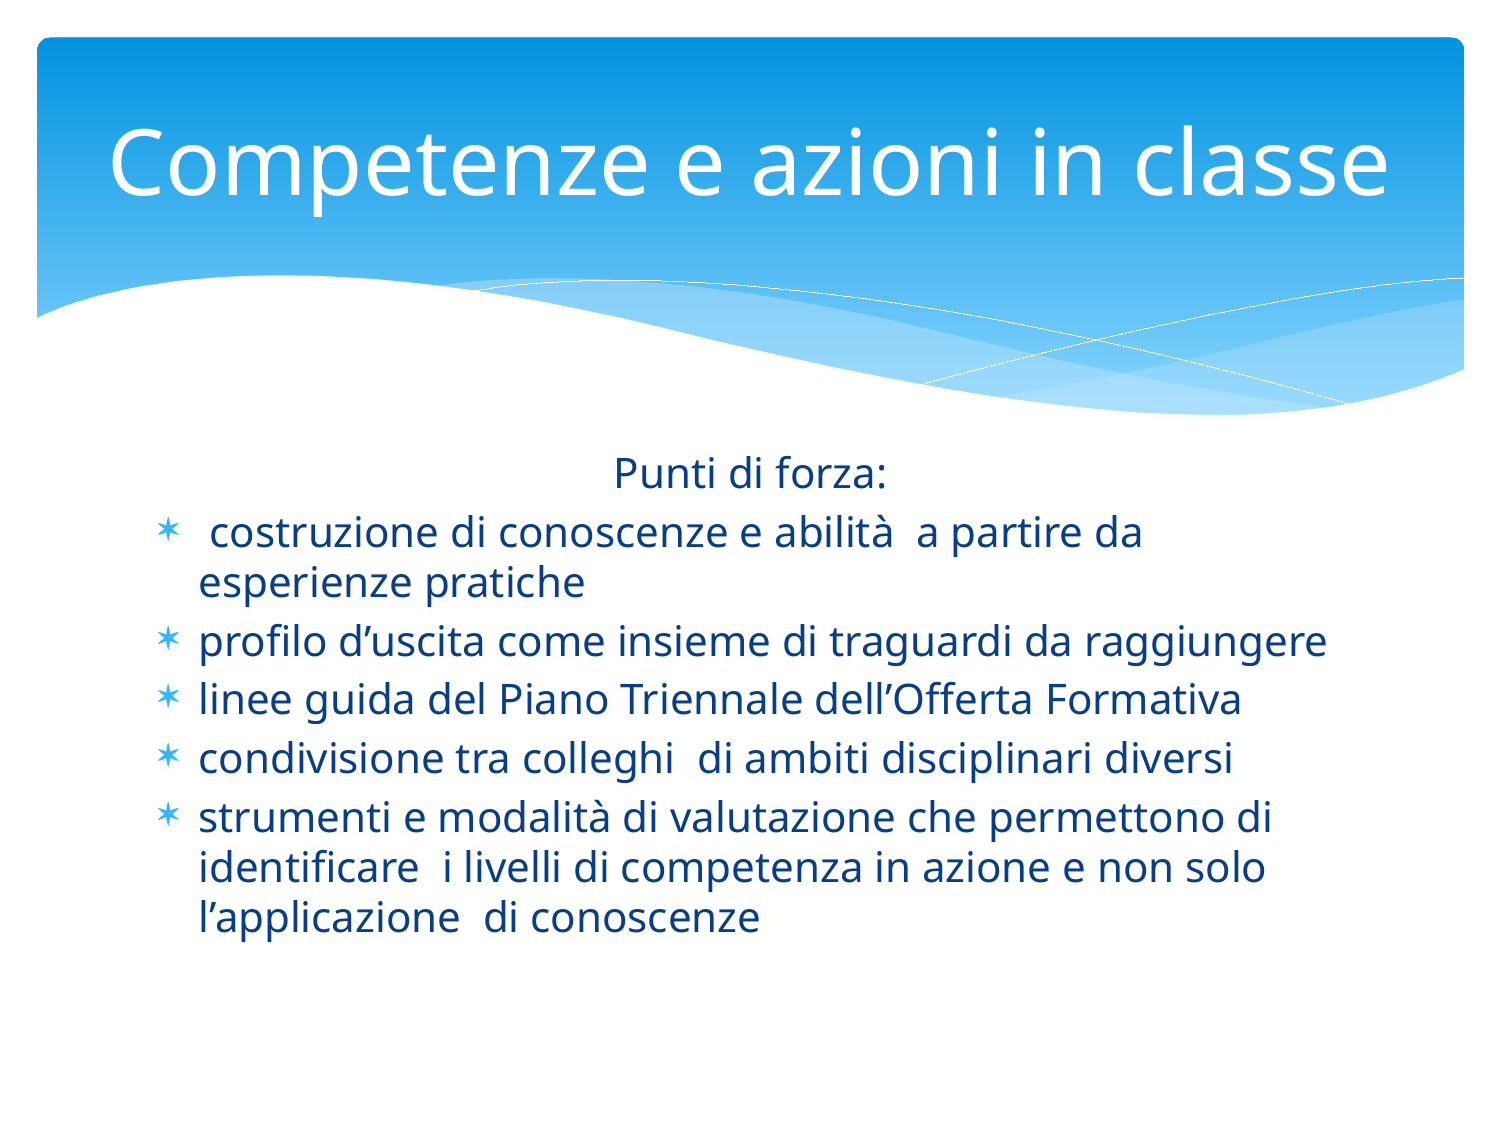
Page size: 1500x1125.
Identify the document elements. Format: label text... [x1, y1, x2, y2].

list Punti di forza: costruzione di conoscenze e abilità a partire da esperienze pratiche profilo d’uscita come insieme di traguardi da raggiungere linee guida del Piano Triennale dell’Offerta Formativa condivisione tra colleghi di ambiti disciplinari diversi strumenti e modalità di valutazione che permettono di identificare i livelli di competenza in azione e non solo l’applicazione di conoscenze [143, 438, 1359, 1005]
title Competenze e azioni in classe [75, 55, 1425, 261]
